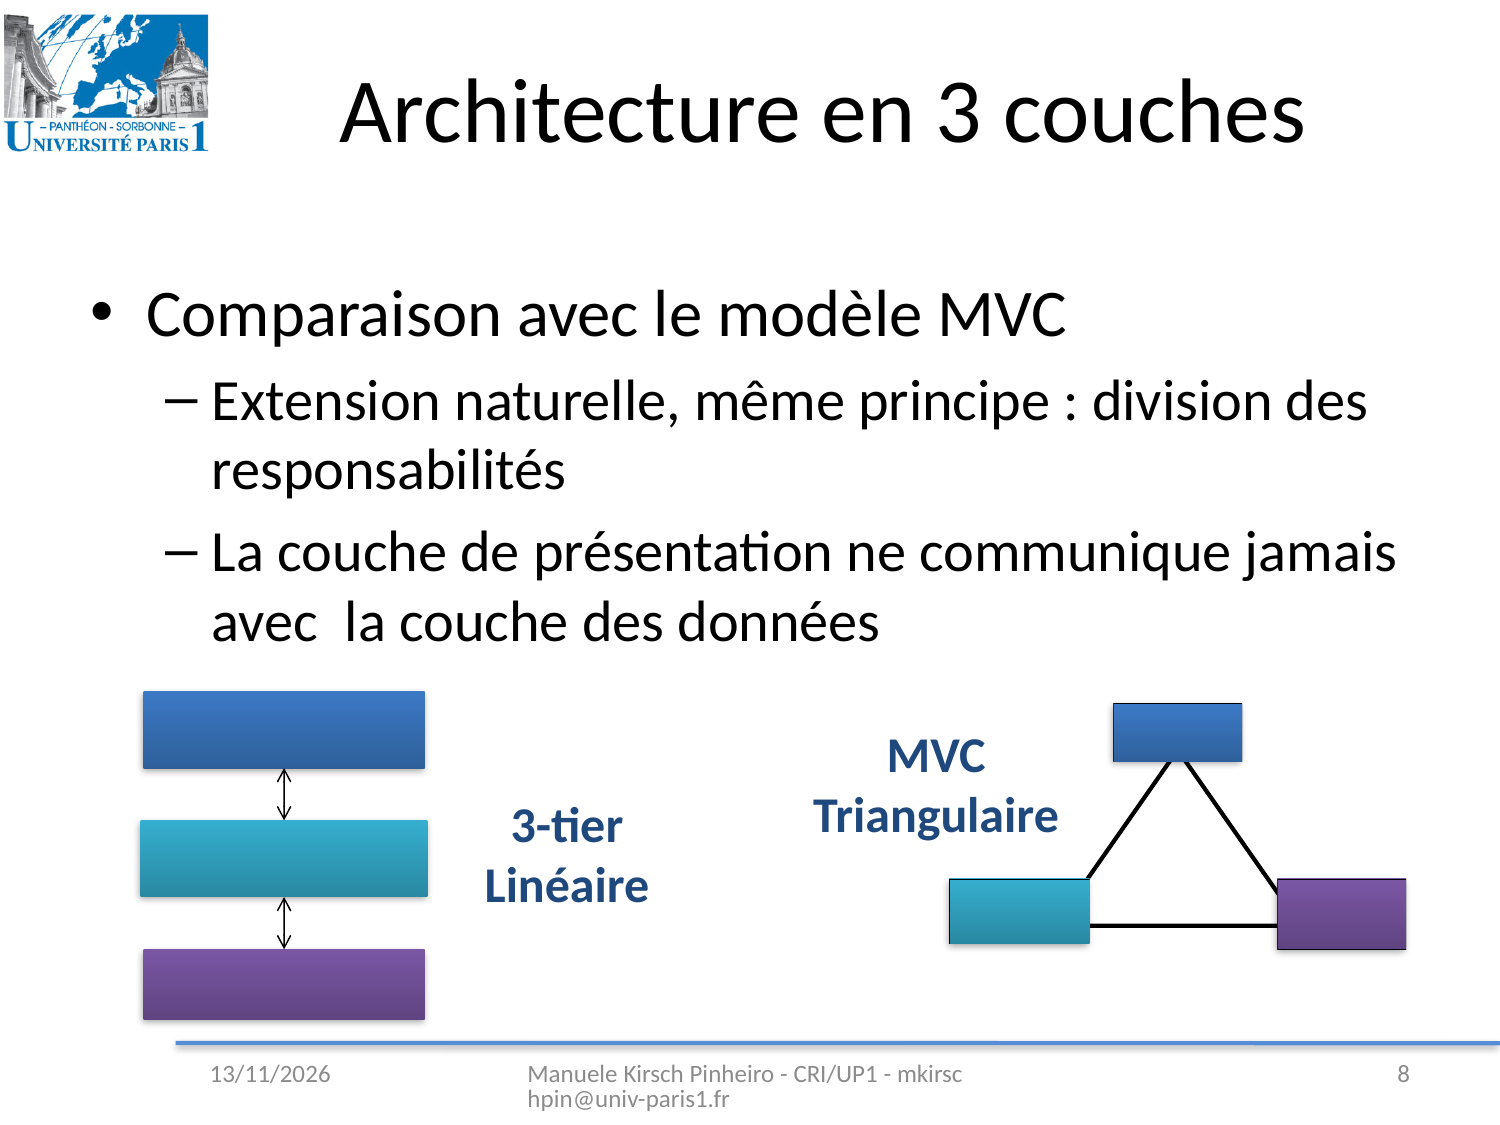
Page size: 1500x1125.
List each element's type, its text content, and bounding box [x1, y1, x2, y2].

text_box [143, 949, 425, 1020]
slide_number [95, 1042, 446, 1103]
footer Manuele Kirsch Pinheiro - CRI/UP1 - mkirschpin@univ-paris1.fr [512, 1042, 988, 1103]
text_box [1277, 878, 1407, 950]
text_box [1113, 703, 1243, 762]
text_box [949, 878, 1090, 944]
list Comparaison avec le modèle MVC Extension naturelle, même principe : division des responsabilités La couche de présentation ne communique jamais avec la couche des données [75, 262, 1425, 1005]
slide_number 8 [1074, 1042, 1425, 1103]
text_box [143, 691, 425, 769]
text_box [140, 820, 428, 897]
title Architecture en 3 couches [222, 11, 1425, 200]
picture [0, 11, 211, 153]
text_box 3-tier Linéaire [469, 785, 676, 920]
text_box MVC Triangulaire [798, 714, 1074, 850]
